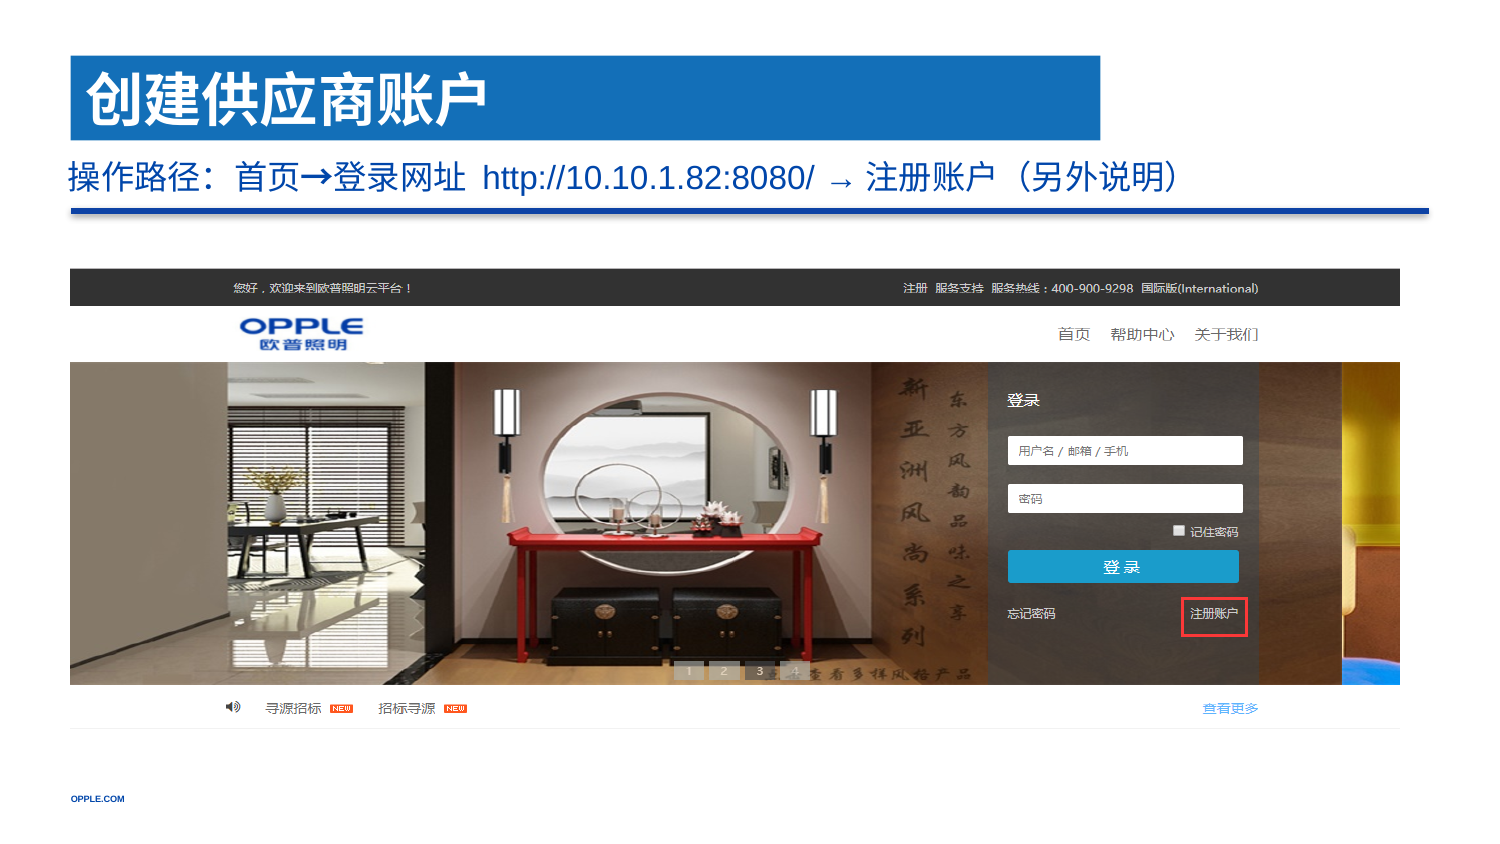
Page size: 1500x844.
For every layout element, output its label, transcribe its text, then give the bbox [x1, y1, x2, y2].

text_box 操作路径：首页→登录网址 http://10.10.1.82:8080/ →注册账户（另外说明） [53, 149, 1237, 204]
picture [70, 268, 1400, 765]
text_box 创建供应商账户 [70, 55, 1101, 141]
